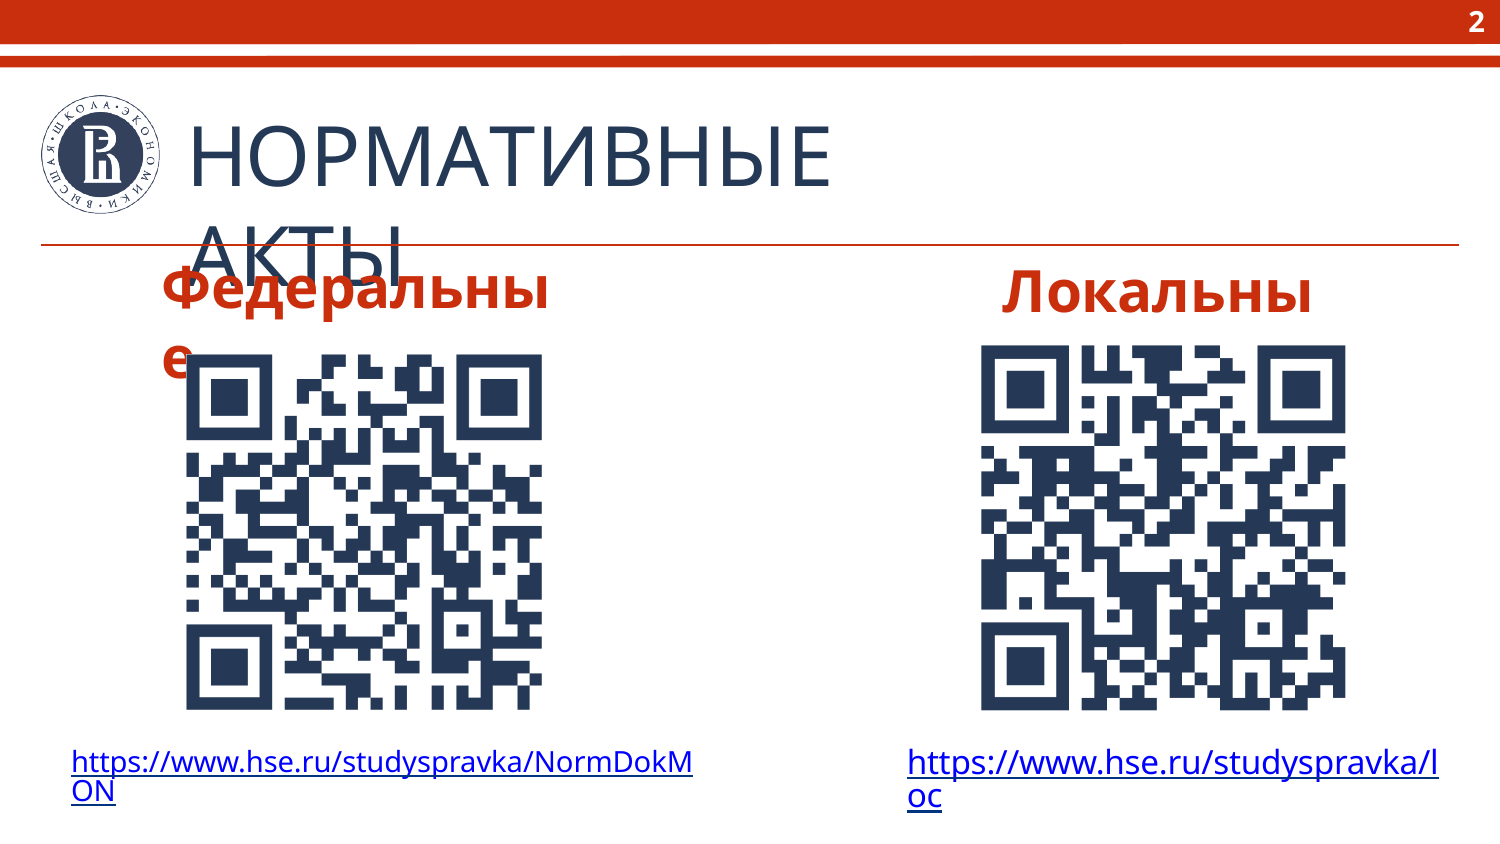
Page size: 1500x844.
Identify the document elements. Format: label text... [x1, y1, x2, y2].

title НОРМАТИВНЫЕ АКТЫ [184, 245, 1004, 304]
picture [186, 354, 542, 710]
text_box https://www.hse.ru/studyspravka/loc [904, 738, 1443, 787]
picture [956, 320, 1371, 735]
picture [40, 95, 160, 214]
title НОРМАТИВНЫЕ АКТЫ [184, 101, 1004, 244]
text_box Локальные [1000, 252, 1330, 319]
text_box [0, 0, 1500, 68]
text_box Федеральные [159, 248, 561, 391]
text_box https://www.hse.ru/studyspravka/NormDokMON [68, 741, 702, 784]
